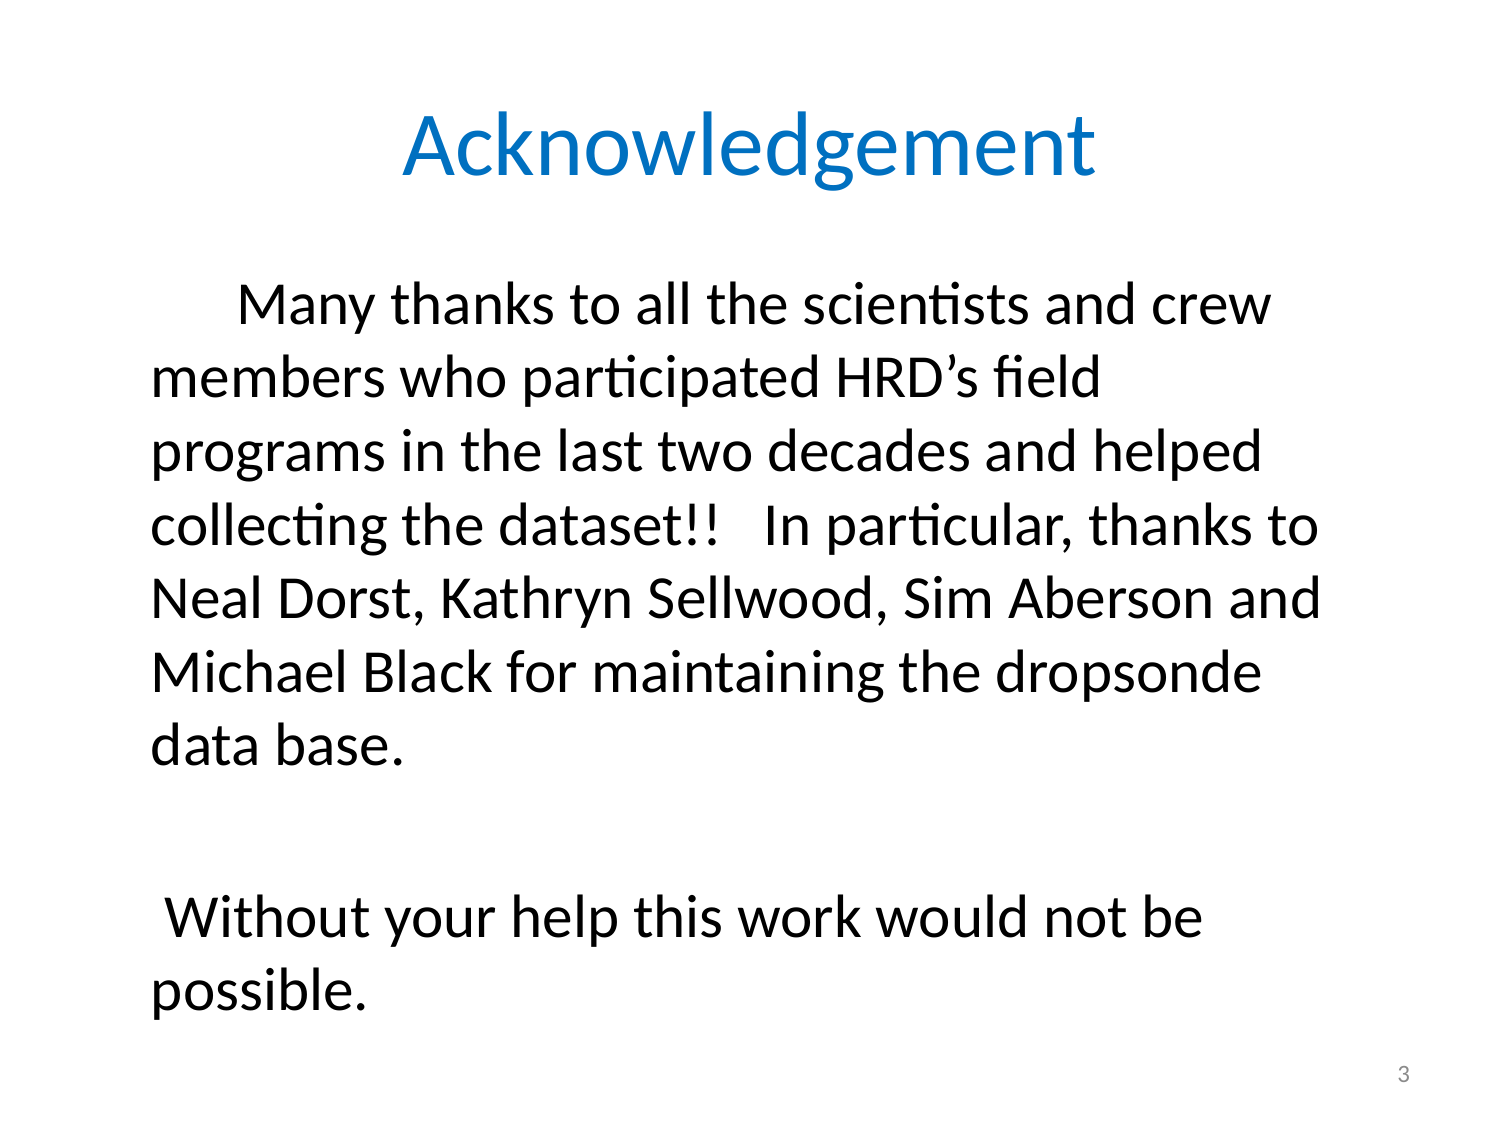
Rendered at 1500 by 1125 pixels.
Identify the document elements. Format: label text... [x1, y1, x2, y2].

list Many thanks to all the scientists and crew members who participated HRD’s field programs in the last two decades and helped collecting the dataset!! In particular, thanks to Neal Dorst, Kathryn Sellwood, Sim Aberson and Michael Black for maintaining the dropsonde data base. Without your help this work would not be possible. [135, 255, 1343, 1034]
slide_number 3 [1074, 1042, 1425, 1103]
title Acknowledgement [75, 45, 1425, 233]
